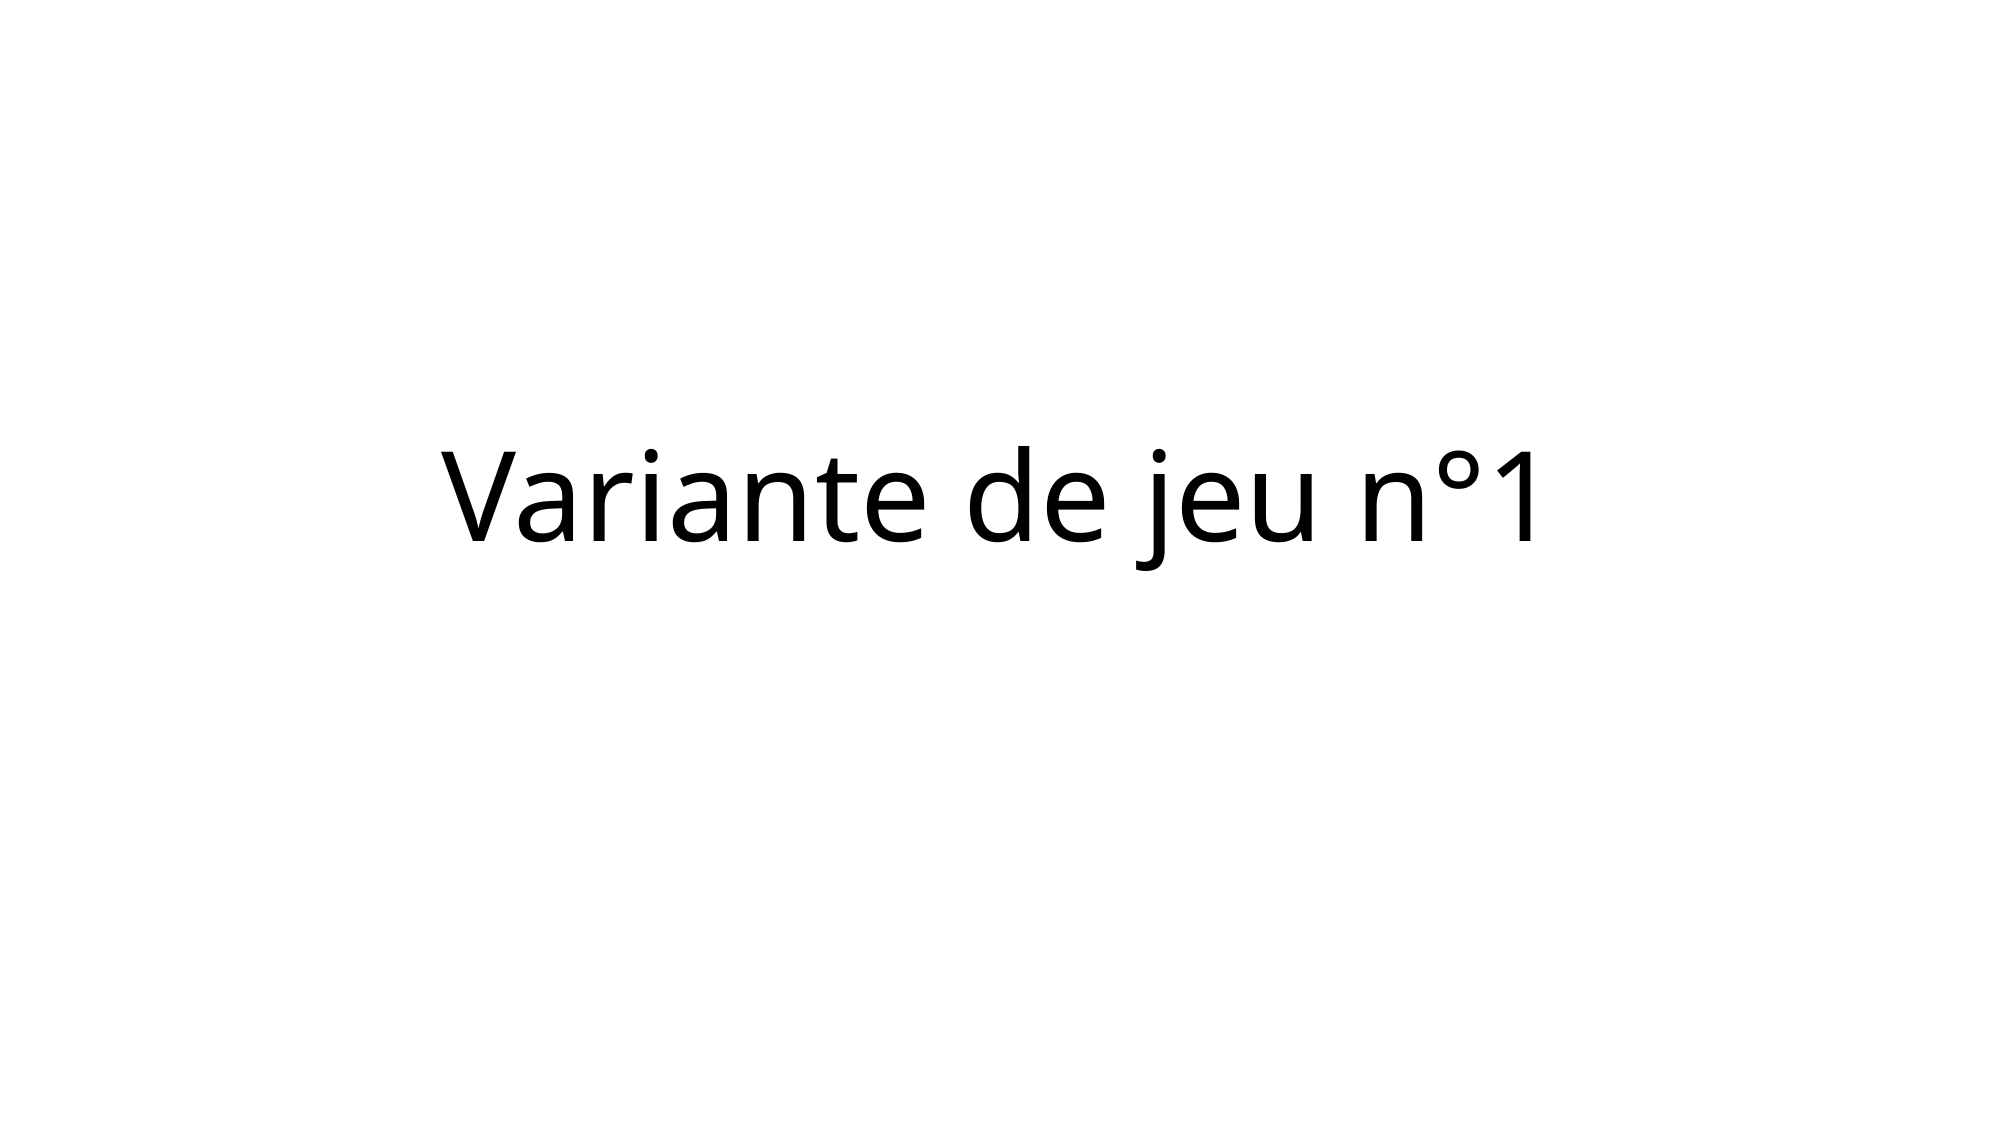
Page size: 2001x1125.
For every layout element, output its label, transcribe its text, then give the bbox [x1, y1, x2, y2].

title Variante de jeu n°1 [249, 184, 1750, 576]
